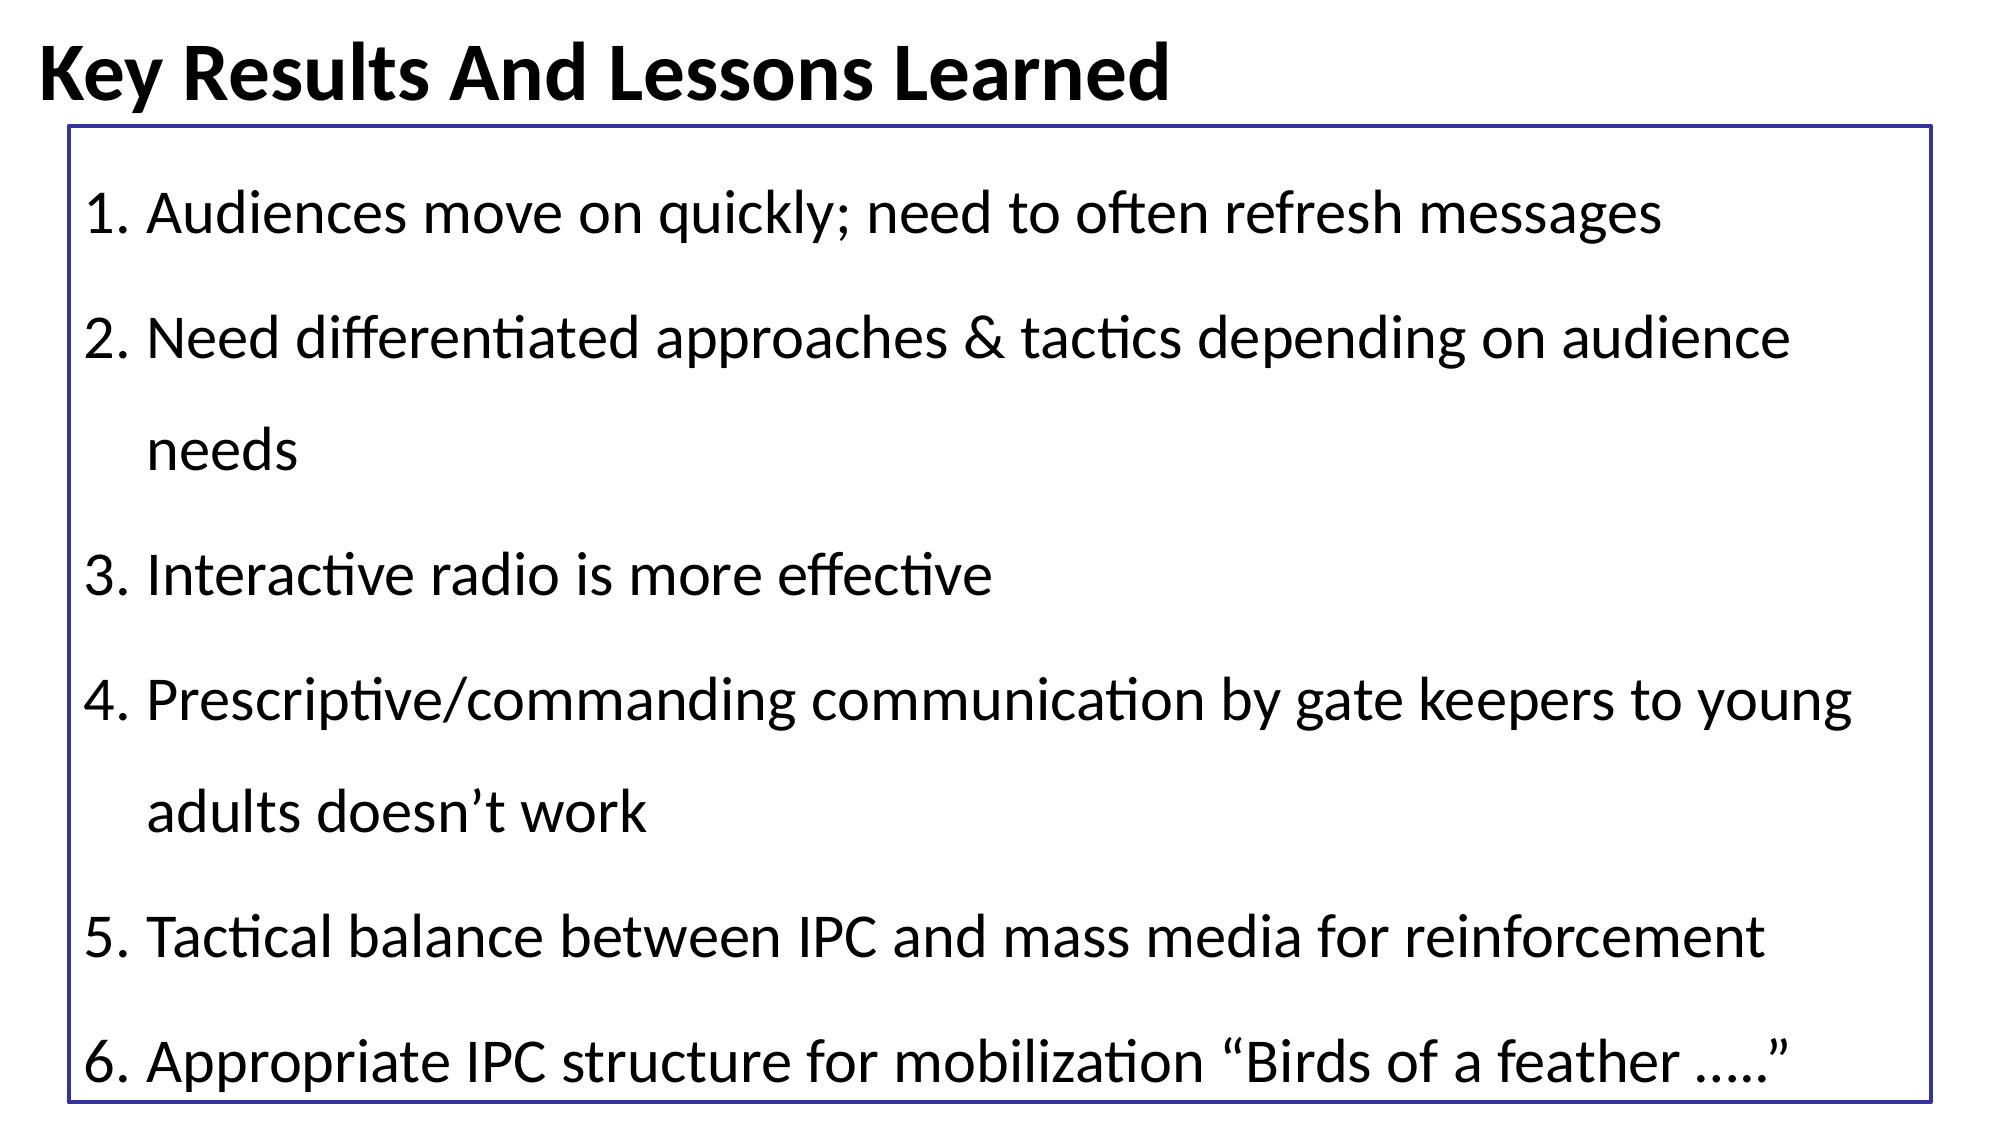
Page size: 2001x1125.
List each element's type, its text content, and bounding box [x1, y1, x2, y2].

text_box Audiences move on quickly; need to often refresh messages Need differentiated approaches & tactics depending on audience needs Interactive radio is more effective Prescriptive/commanding communication by gate keepers to young adults doesn’t work Tactical balance between IPC and mass media for reinforcement Appropriate IPC structure for mobilization “Birds of a feather …..” [68, 126, 1932, 1103]
text_box Key Results And Lessons Learned [24, 9, 1313, 125]
